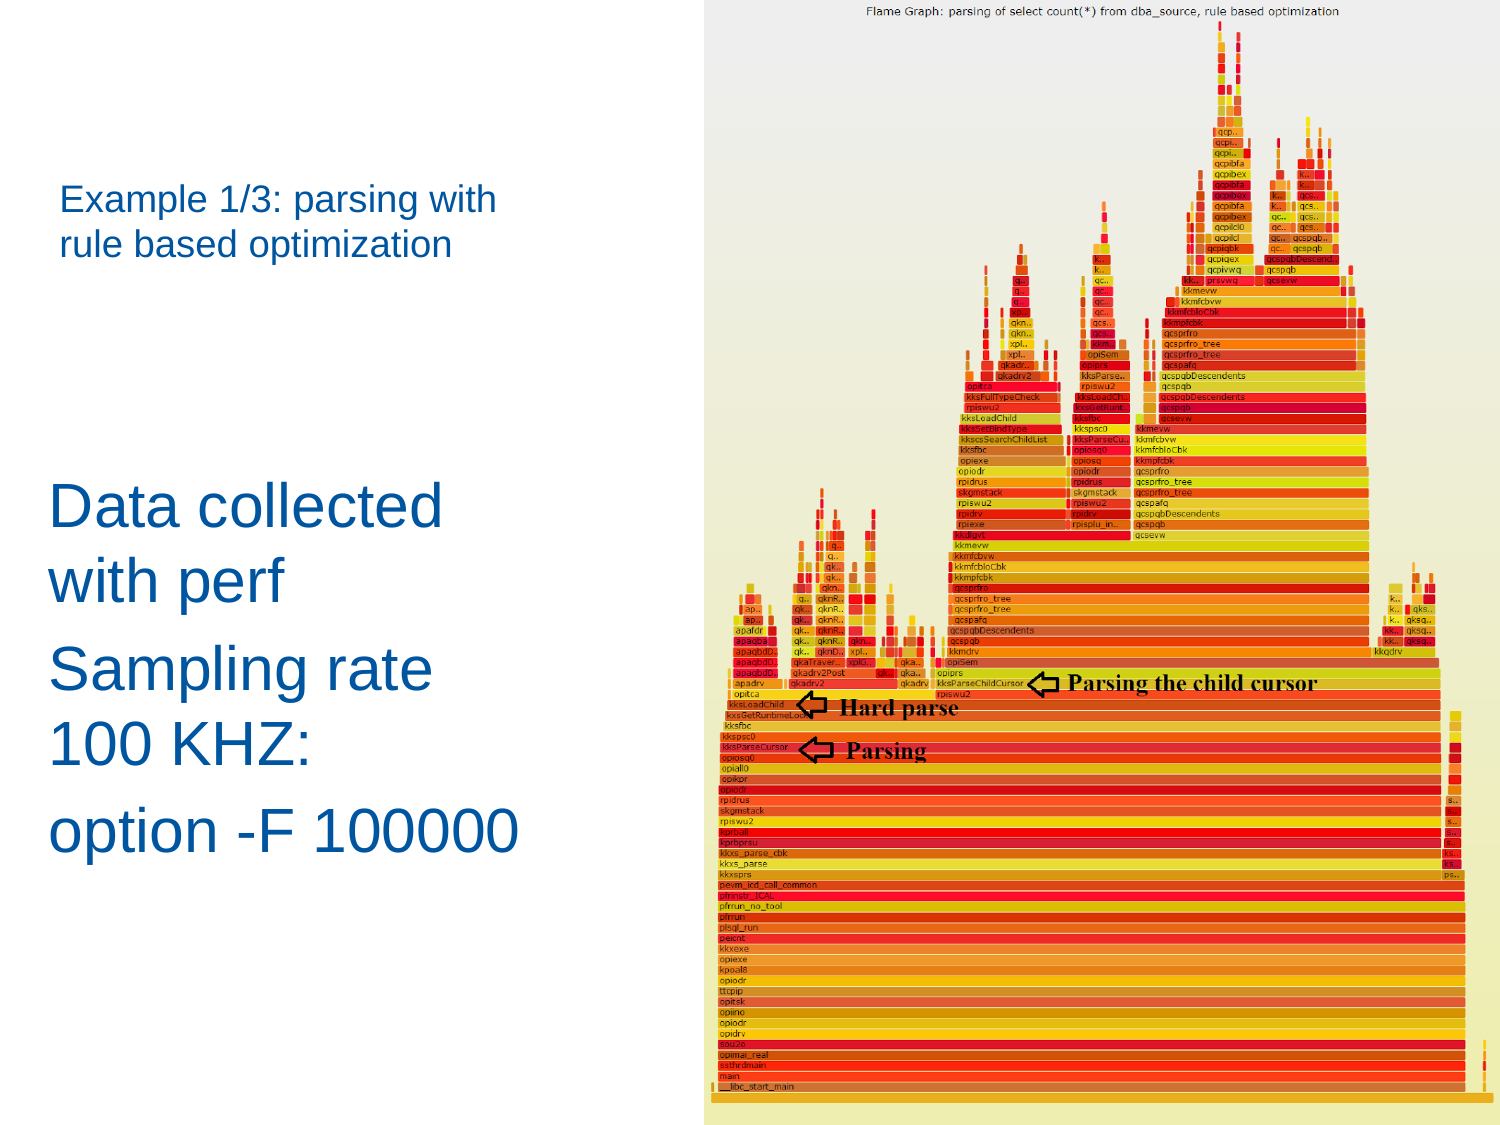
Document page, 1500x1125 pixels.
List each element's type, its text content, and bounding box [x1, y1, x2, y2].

picture [704, 0, 1500, 1125]
list Data collected with perf Sampling rate 100 KHZ: option -F 100000 [28, 457, 576, 1089]
title Example 1/3: parsing with rule based optimization [51, 165, 576, 320]
